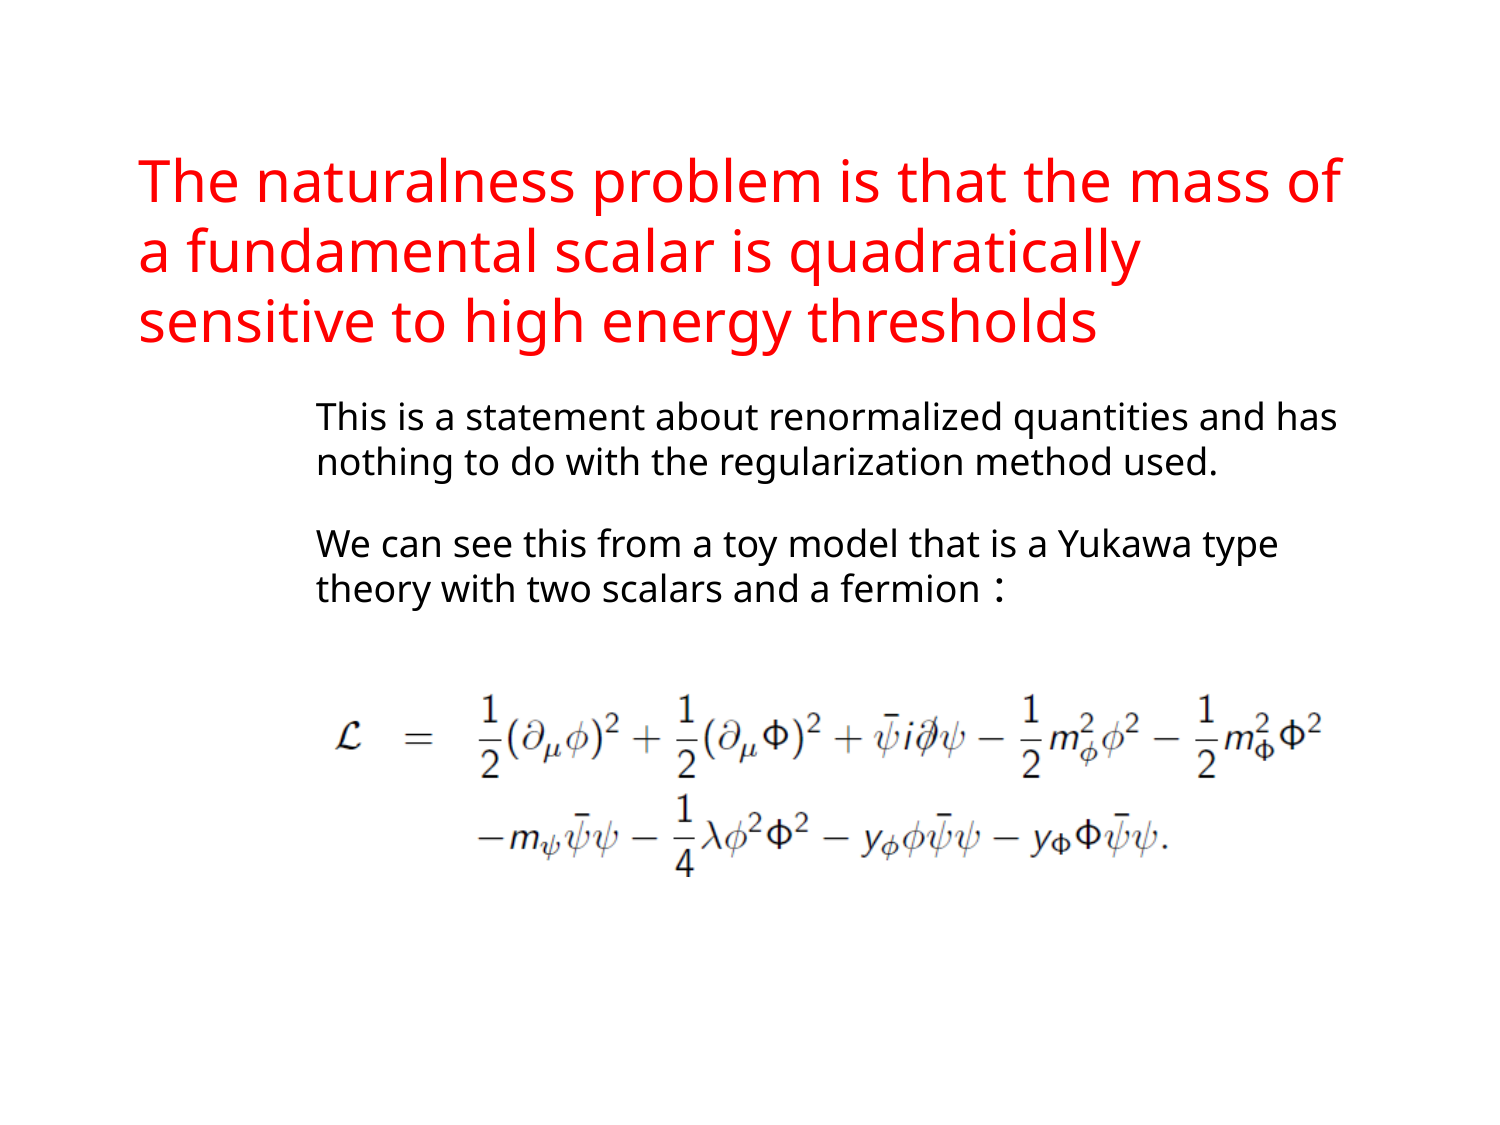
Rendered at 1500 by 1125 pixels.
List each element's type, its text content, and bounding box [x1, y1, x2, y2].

text_box The naturalness problem is that the mass of a fundamental scalar is quadratically sensitive to high energy thresholds [123, 137, 1365, 362]
picture [324, 680, 1337, 877]
text_box This is a statement about renormalized quantities and has nothing to do with the regularization method used. [301, 385, 1365, 491]
text_box We can see this from a toy model that is a Yukawa type theory with two scalars and a fermion： [301, 512, 1365, 617]
